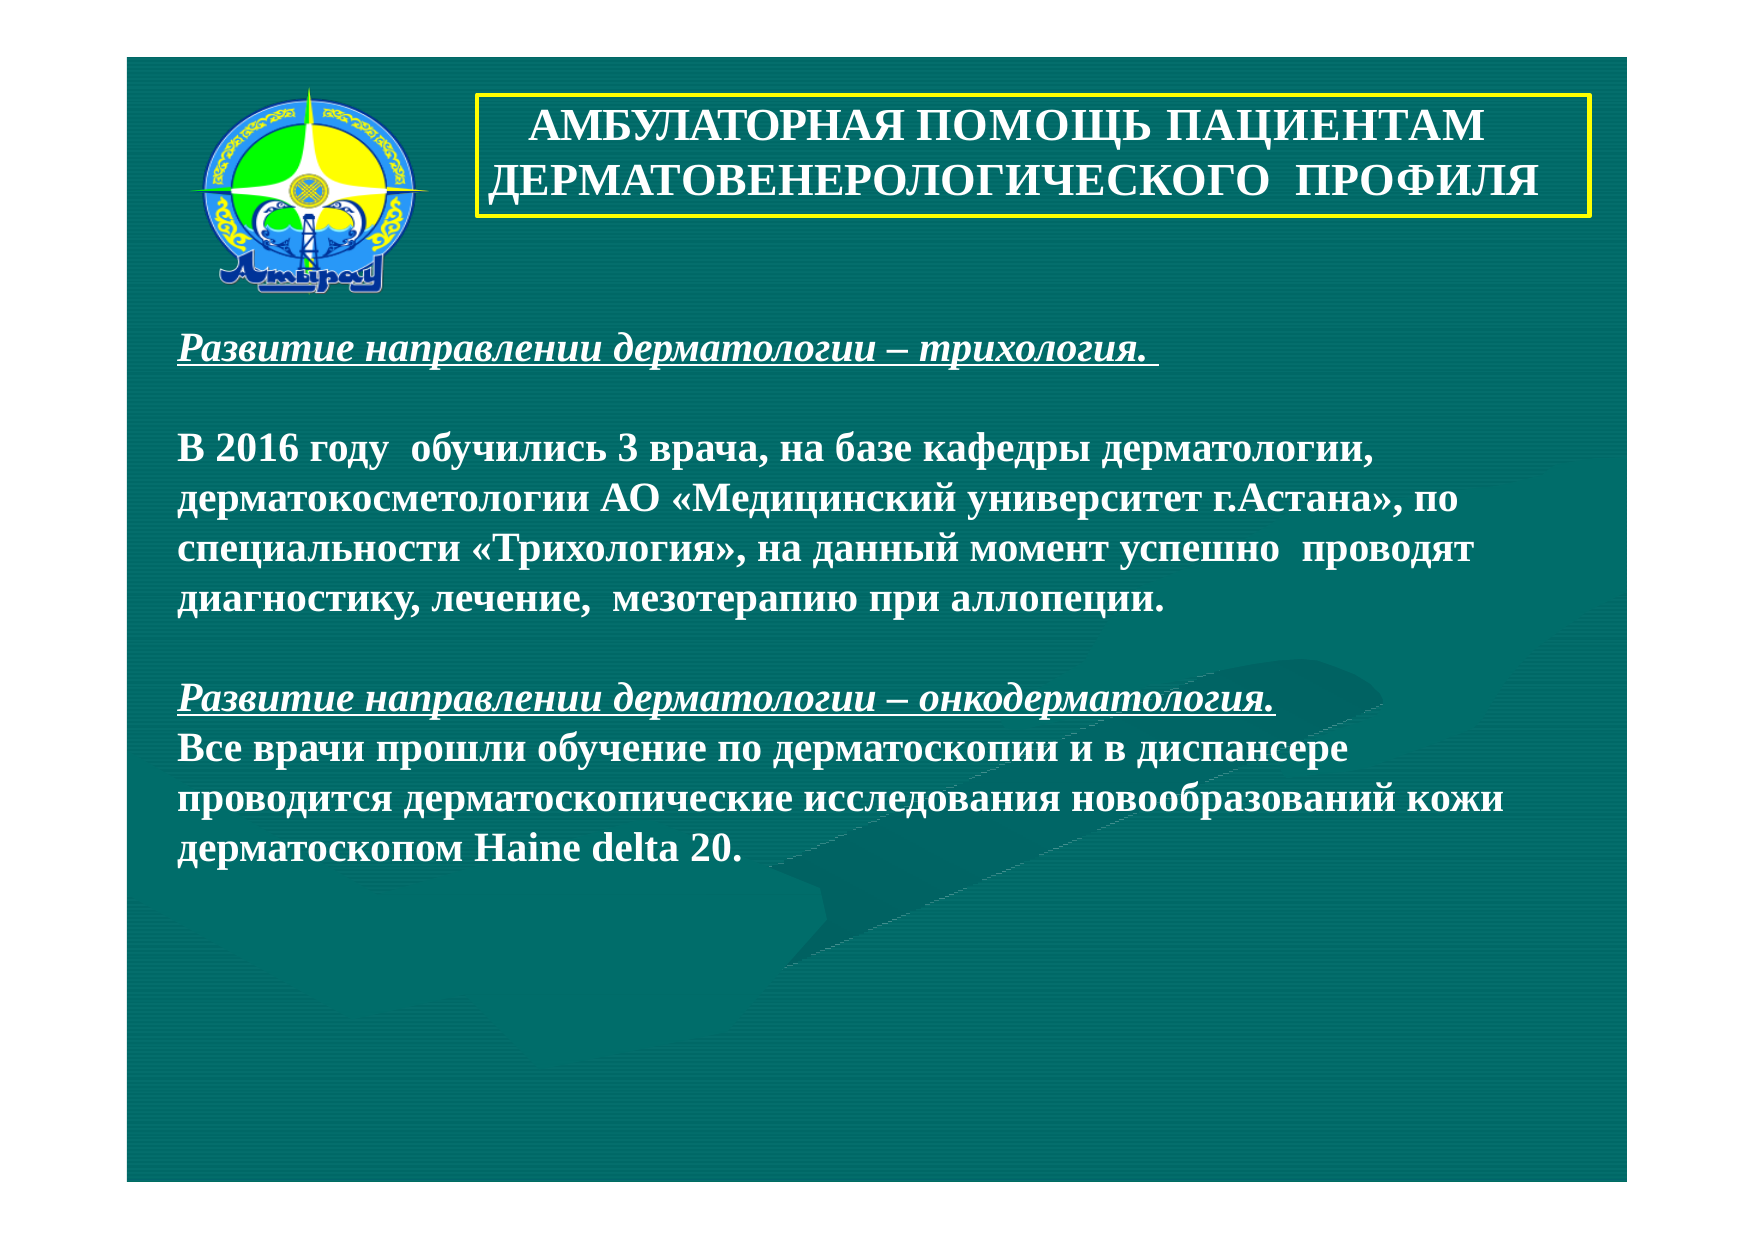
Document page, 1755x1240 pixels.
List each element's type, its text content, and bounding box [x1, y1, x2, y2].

text_box [477, 94, 1590, 217]
list Развитие направлении дерматологии – трихология. В 2016 году обучились 3 врача, на базе кафедры дерматологии, дерматокосметологии АО «Медицинский университет г.Астана», по специальности «Трихология», на данный момент успешно проводят диагностику, лечение, мезотерапию при аллопеции. Развитие направлении дерматологии – онкодерматология. Все врачи прошли обучение по дерматоскопии и в диспансере проводится дерматоскопические исследования новообразований кожи дерматоскопом Haine delta 20. [177, 319, 1556, 956]
picture [126, 57, 1627, 1182]
title АМБУЛАТОРНАЯ ПОМОЩЬ ПАЦИЕНТАМ ДЕРМАТОВЕНЕРОЛОГИЧЕСКОГО ПРОФИЛЯ [452, 94, 1578, 262]
